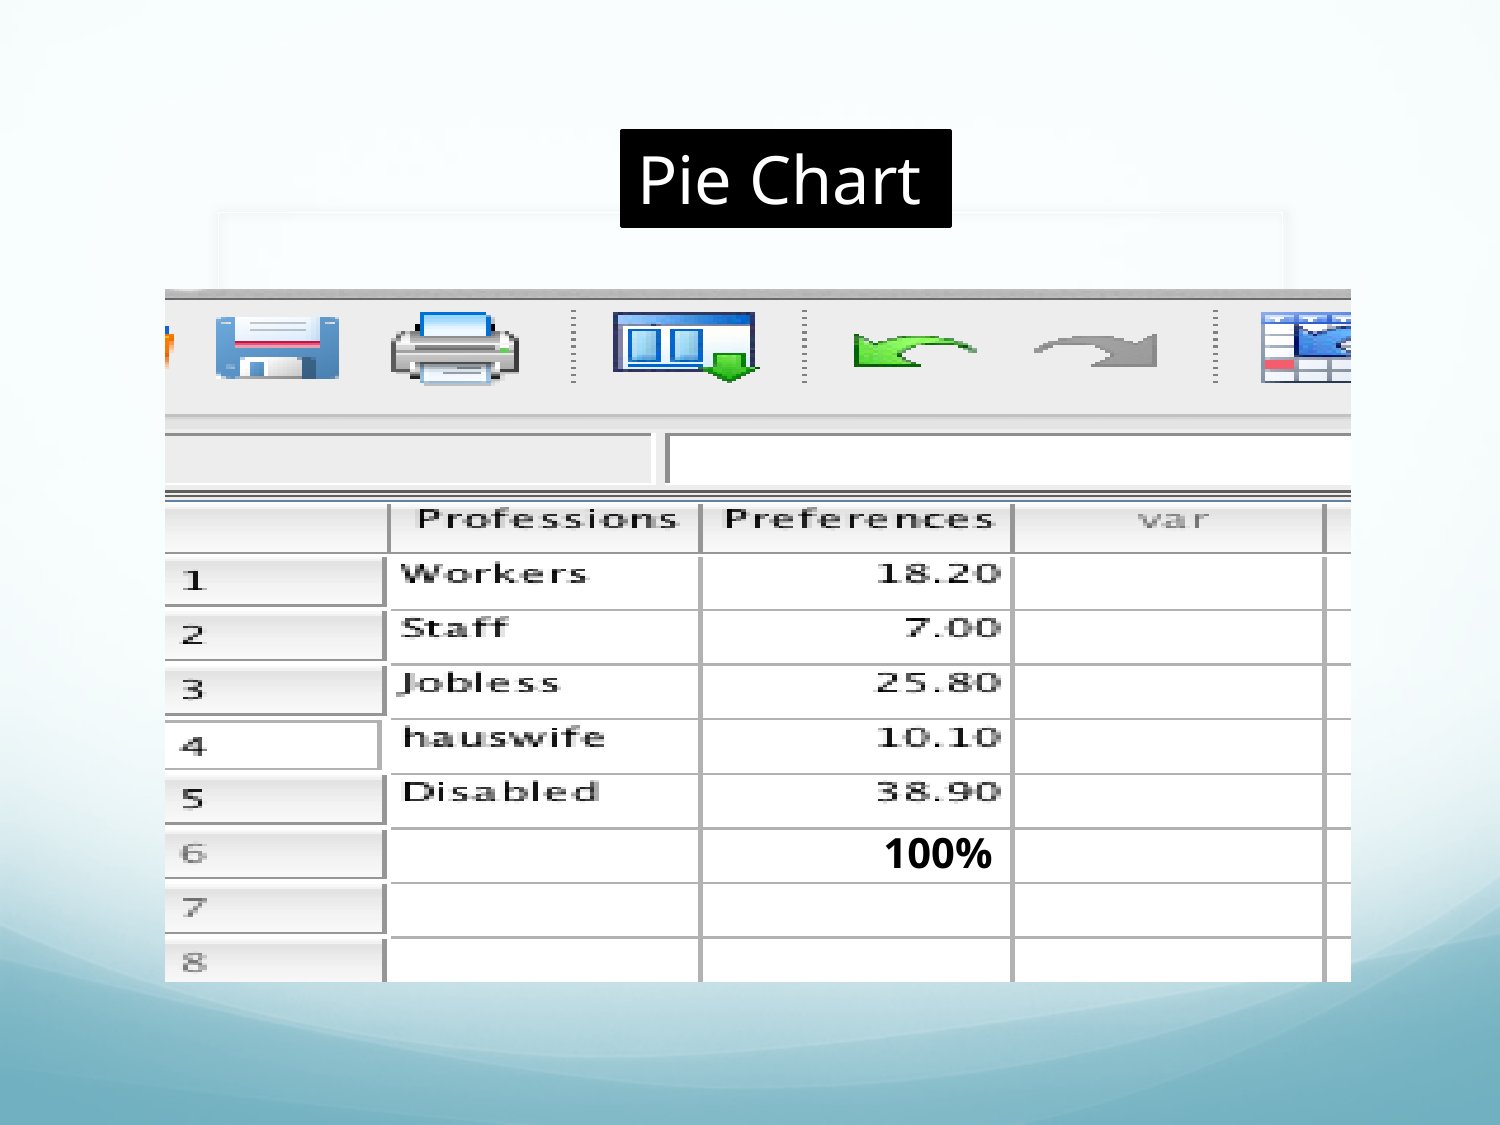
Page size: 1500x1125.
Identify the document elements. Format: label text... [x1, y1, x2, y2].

text_box Pie Chart [620, 129, 952, 228]
picture [164, 288, 1351, 983]
